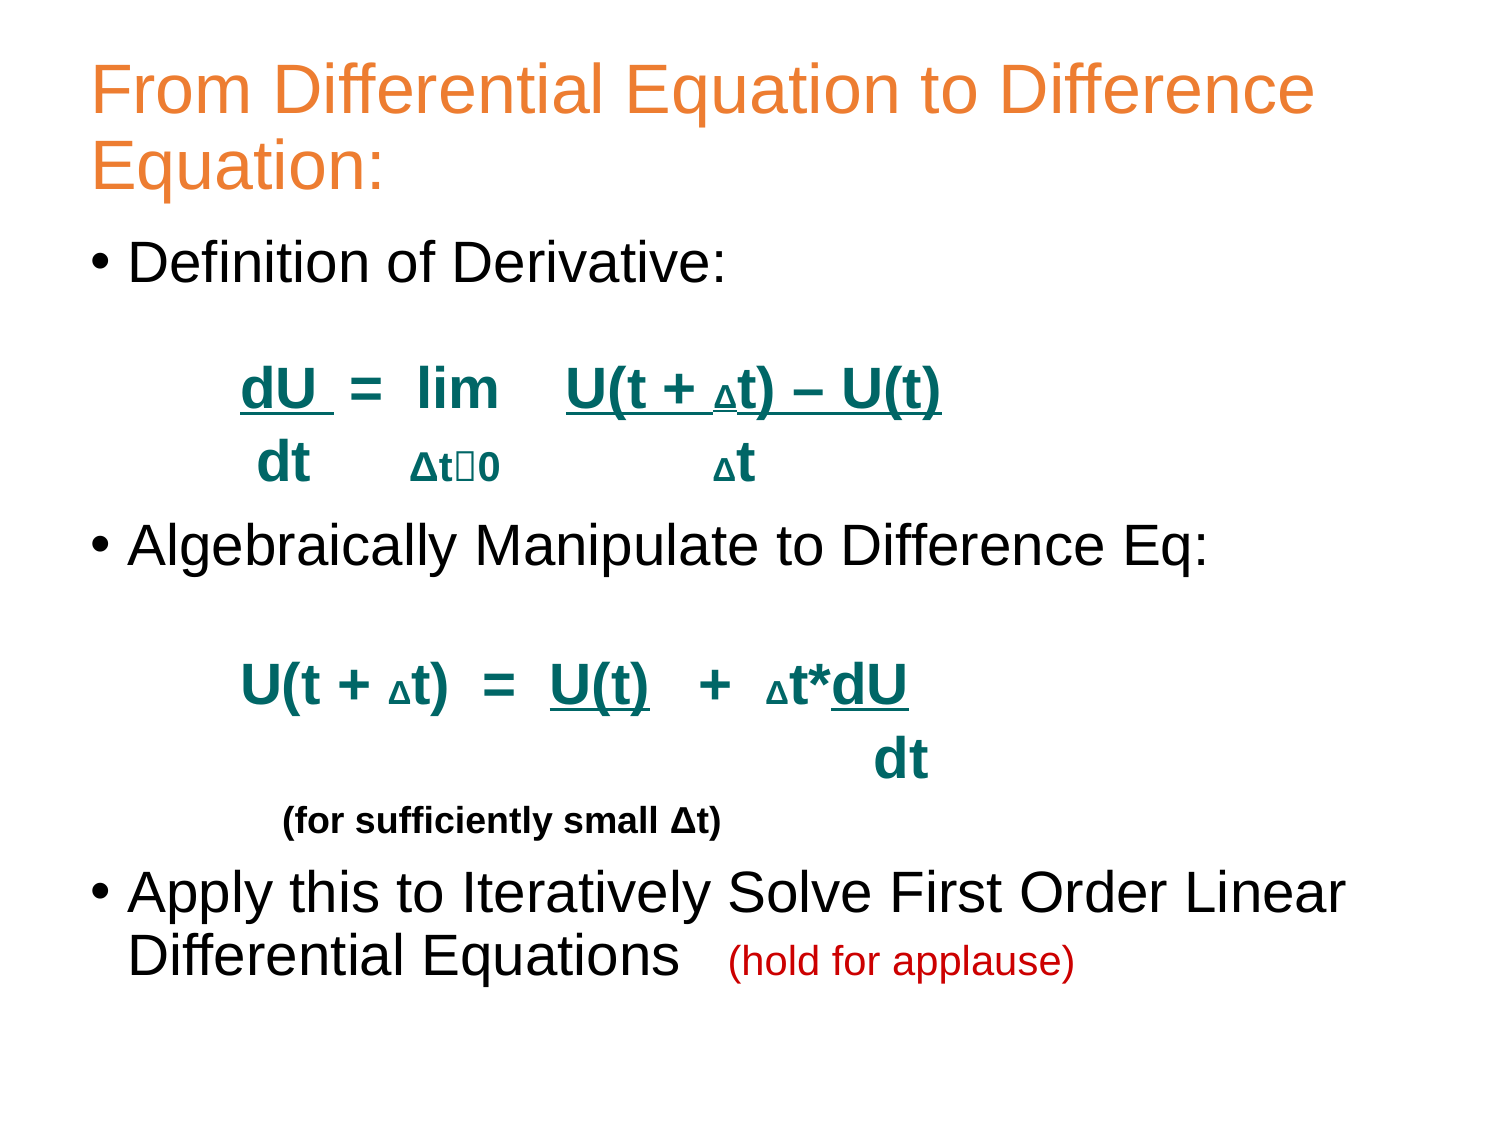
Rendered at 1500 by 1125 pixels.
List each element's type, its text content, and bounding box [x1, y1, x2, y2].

list Definition of Derivative: dU = lim U(t + Δt) – U(t) dt Δt0 Δt Algebraically Manipulate to Difference Eq: U(t + Δt) = U(t) + Δt*dU dt (for sufficiently small Δt) Apply this to Iteratively Solve First Order Linear Differential Equations (hold for applause) [75, 224, 1425, 1088]
title From Differential Equation to Difference Equation: [75, 45, 1425, 213]
